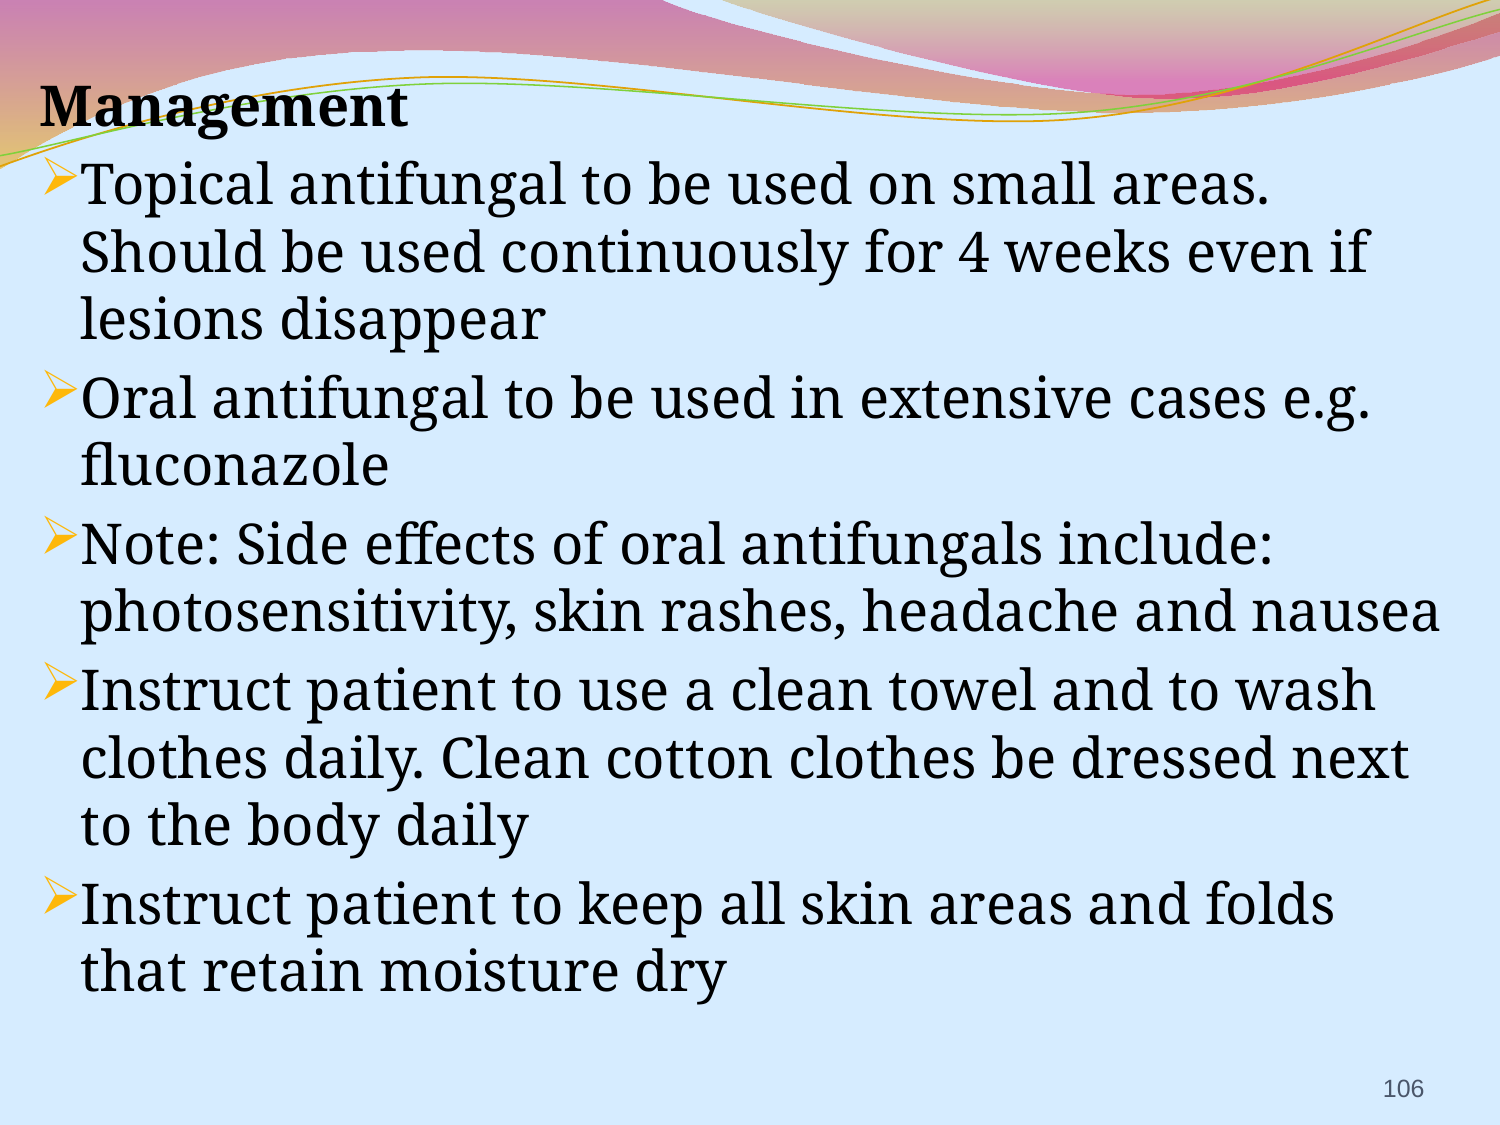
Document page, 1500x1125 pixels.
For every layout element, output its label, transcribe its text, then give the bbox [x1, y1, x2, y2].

list Management Topical antifungal to be used on small areas. Should be used continuously for 4 weeks even if lesions disappear Oral antifungal to be used in extensive cases e.g. fluconazole Note: Side effects of oral antifungals include: photosensitivity, skin rashes, headache and nausea Instruct patient to use a clean towel and to wash clothes daily. Clean cotton clothes be dressed next to the body daily Instruct patient to keep all skin areas and folds that retain moisture dry [24, 62, 1463, 1076]
slide_number 106 [1299, 1042, 1425, 1103]
